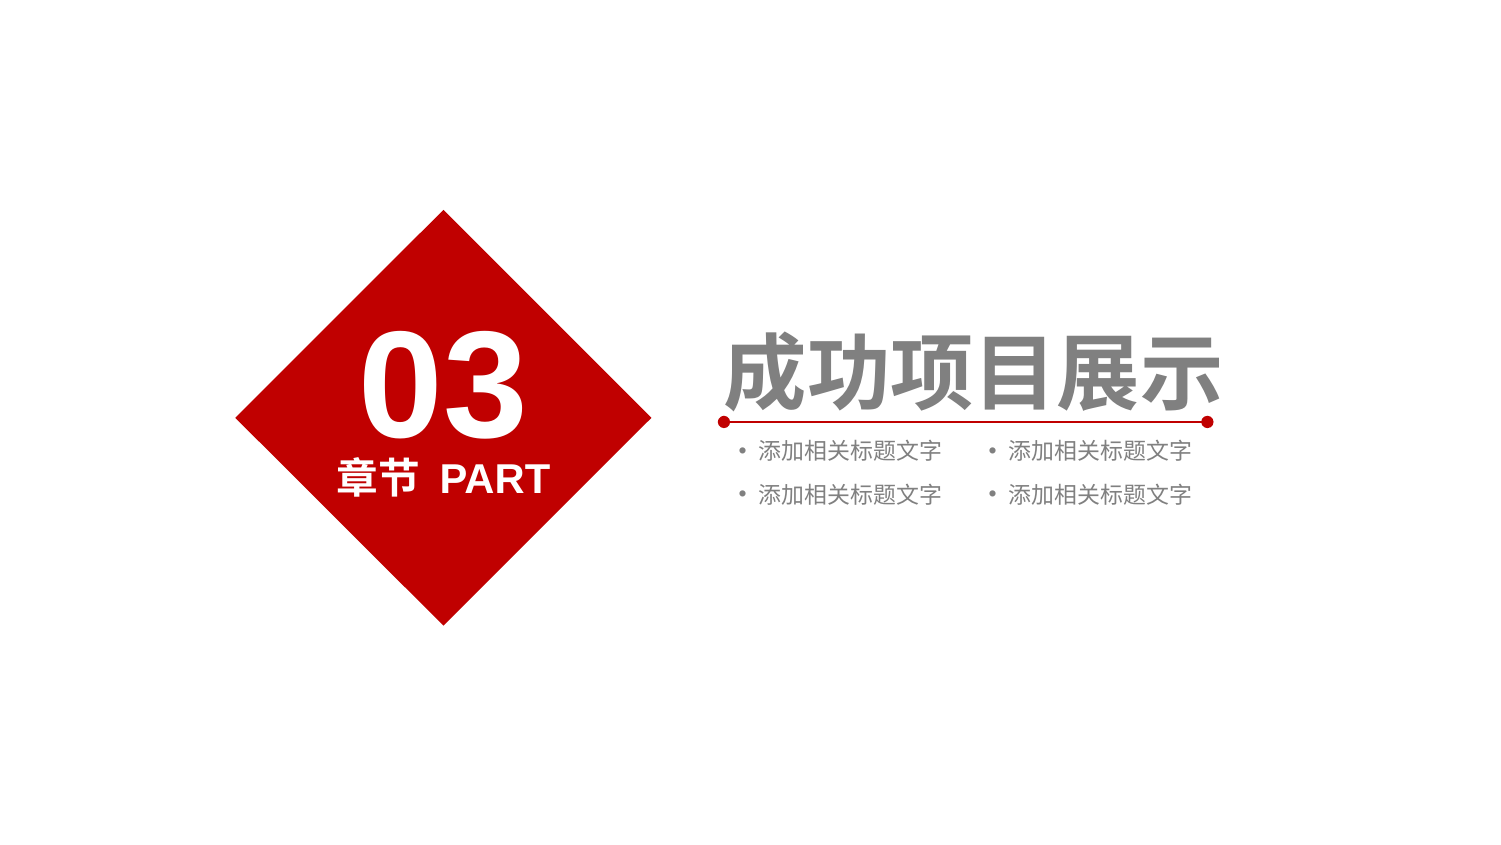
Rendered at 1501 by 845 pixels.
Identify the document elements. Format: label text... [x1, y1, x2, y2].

text_box 成功项目展示 [723, 320, 1246, 421]
text_box [235, 309, 344, 451]
text_box [319, 502, 568, 626]
text_box [543, 309, 652, 451]
text_box 添加相关标题文字 [727, 475, 954, 514]
text_box 添加相关标题文字 [727, 431, 954, 470]
text_box 章节 PART [241, 451, 646, 502]
text_box 03 [344, 285, 543, 451]
text_box 添加相关标题文字 [977, 475, 1204, 514]
text_box [368, 209, 519, 285]
text_box 添加相关标题文字 [977, 431, 1204, 470]
